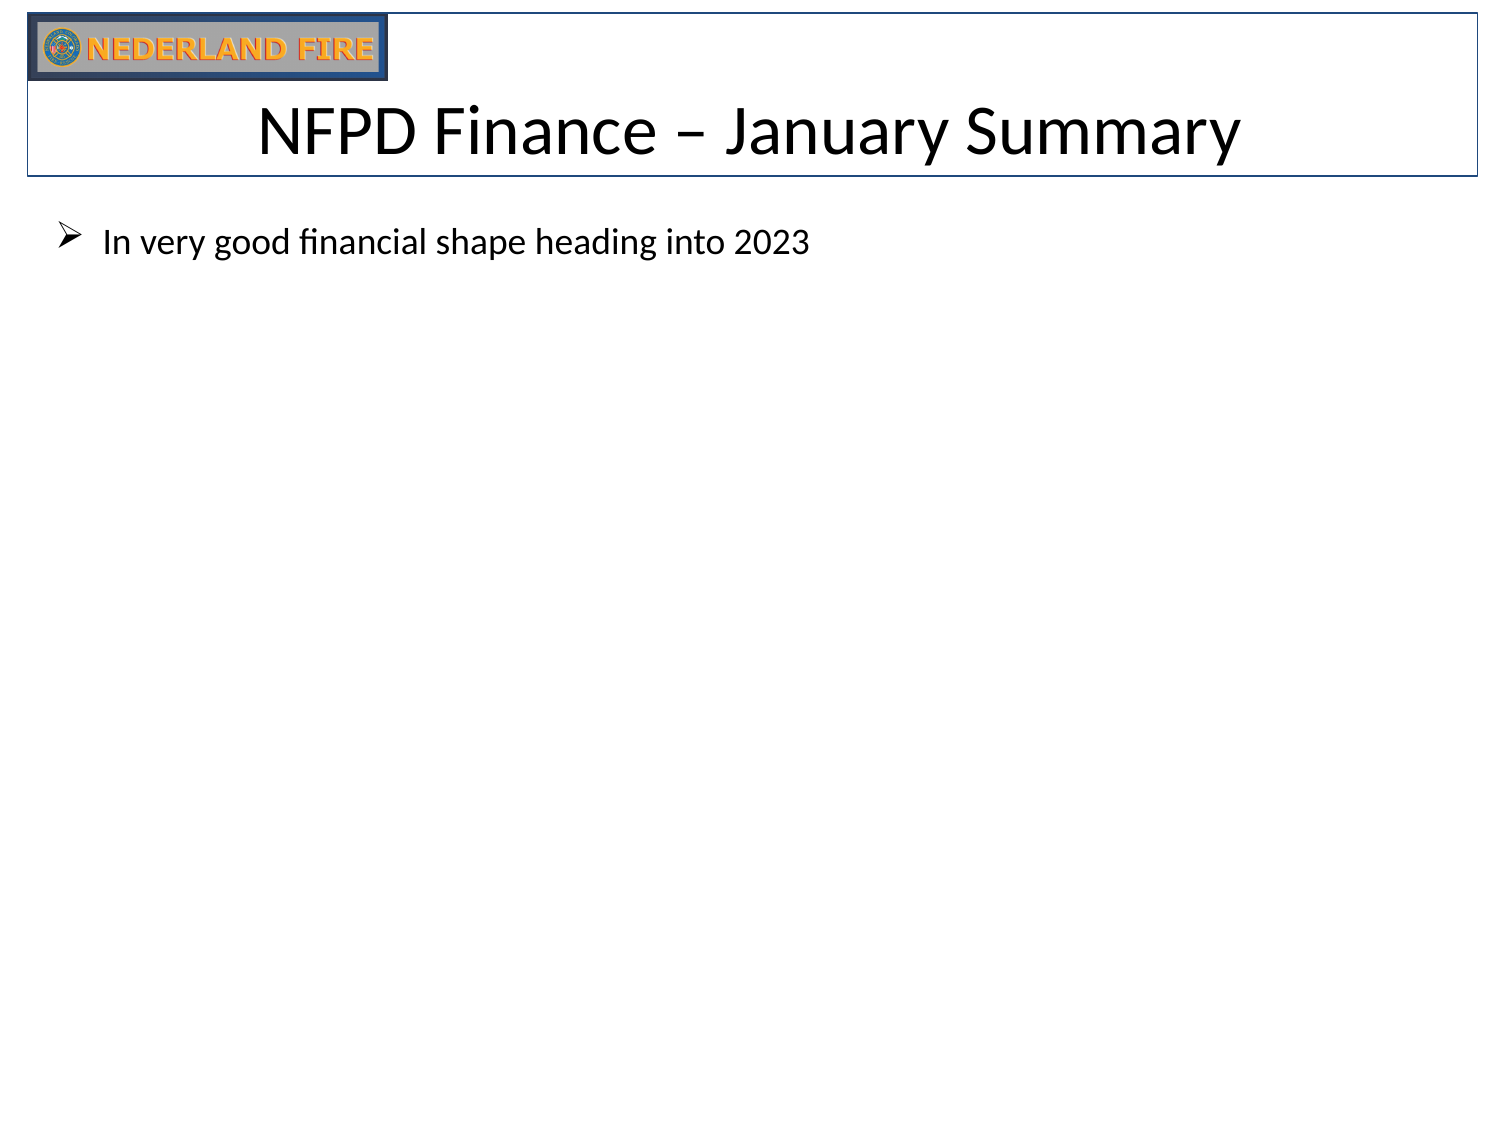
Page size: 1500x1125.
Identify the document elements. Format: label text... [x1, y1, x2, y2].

picture [28, 14, 388, 81]
title NFPD Finance – January Summary [75, 75, 1425, 177]
text_box In very good financial shape heading into 2023 [40, 210, 1474, 270]
